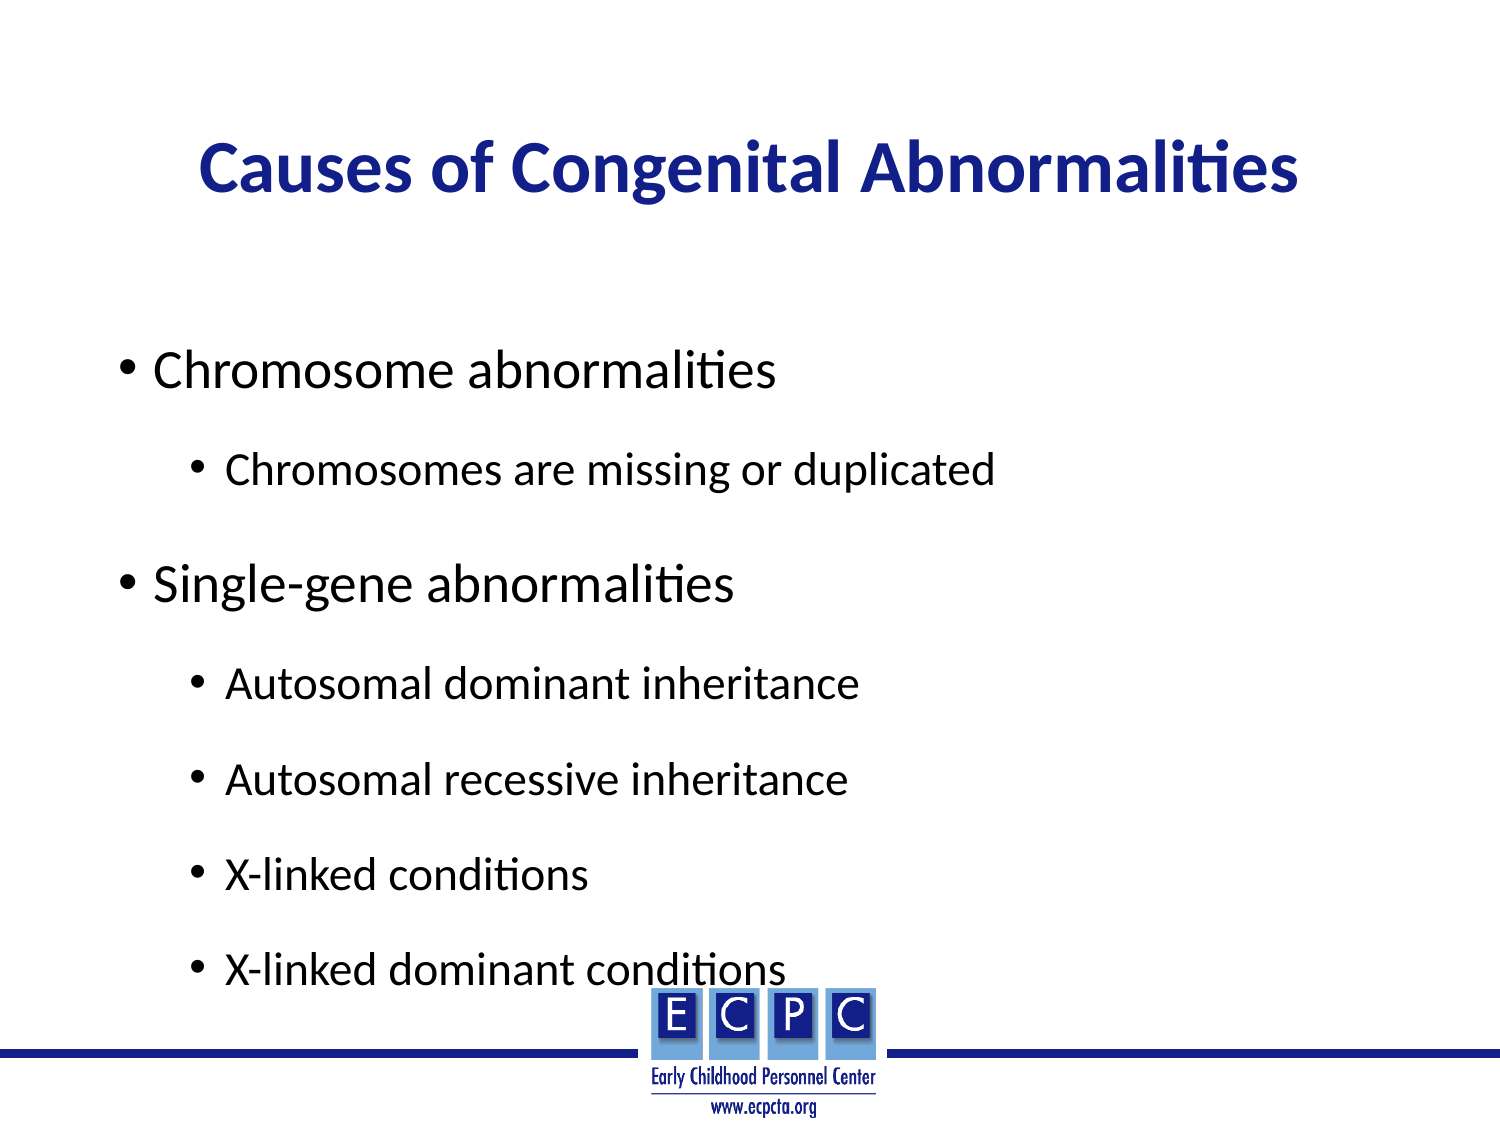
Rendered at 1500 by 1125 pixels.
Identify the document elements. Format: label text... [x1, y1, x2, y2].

picture [651, 1007, 876, 1118]
list Chromosome abnormalities Chromosomes are missing or duplicated Single-gene abnormalities Autosomal dominant inheritance Autosomal recessive inheritance X-linked conditions X-linked dominant conditions [103, 292, 1397, 1007]
title Causes of Congenital Abnormalities [103, 59, 1397, 278]
